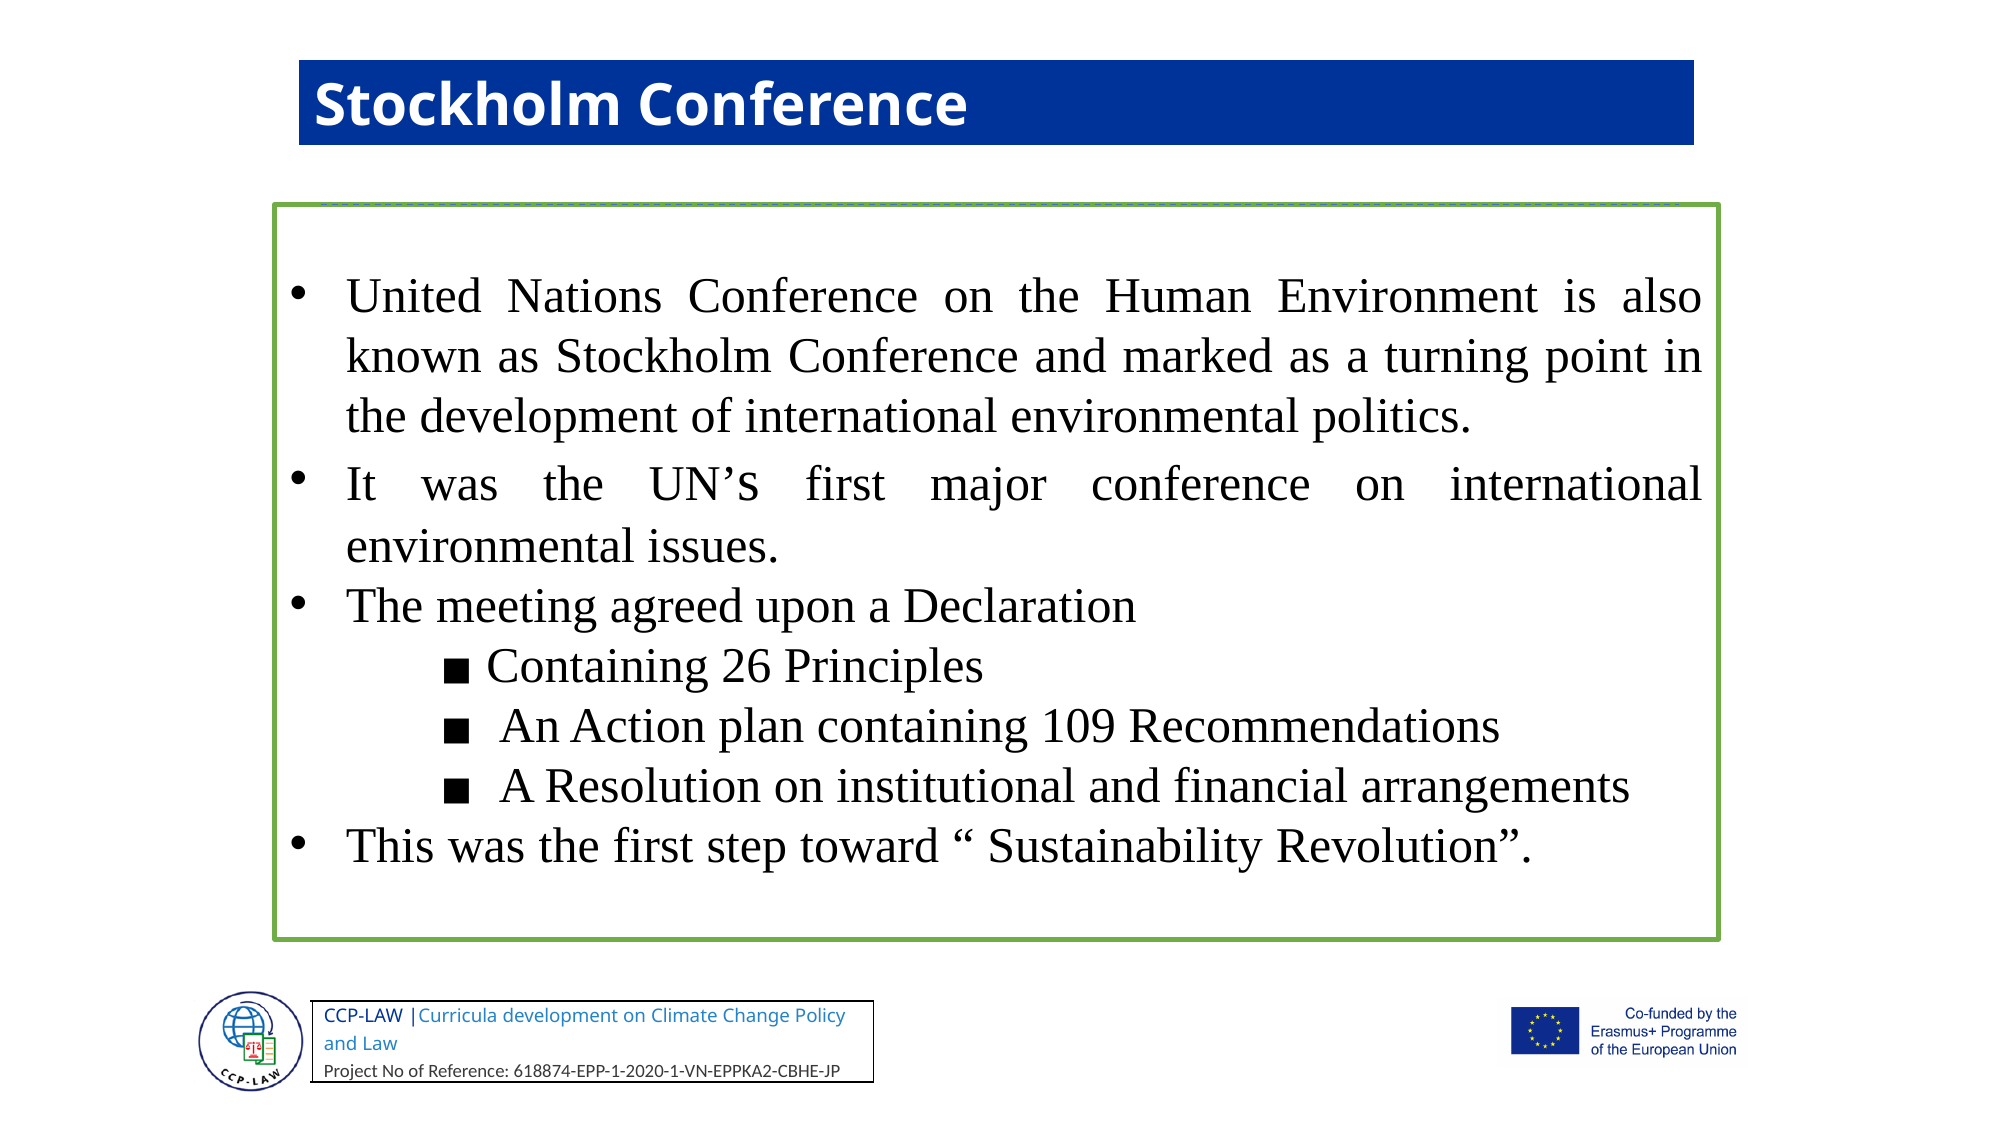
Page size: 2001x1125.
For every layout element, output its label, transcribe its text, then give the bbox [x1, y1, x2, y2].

picture [195, 984, 310, 1095]
picture [1497, 997, 1748, 1068]
text_box United Nations Conference on the Human Environment is also known as Stockholm Conference and marked as a turning point in the development of international environmental politics. It was the UN’s first major conference on international environmental issues. The meeting agreed upon a Declaration Containing 26 Principles An Action plan containing 109 Recommendations A Resolution on institutional and financial arrangements This was the first step toward “ Sustainability Revolution”. [274, 204, 1719, 940]
text_box Stockholm Conference [299, 60, 1694, 145]
